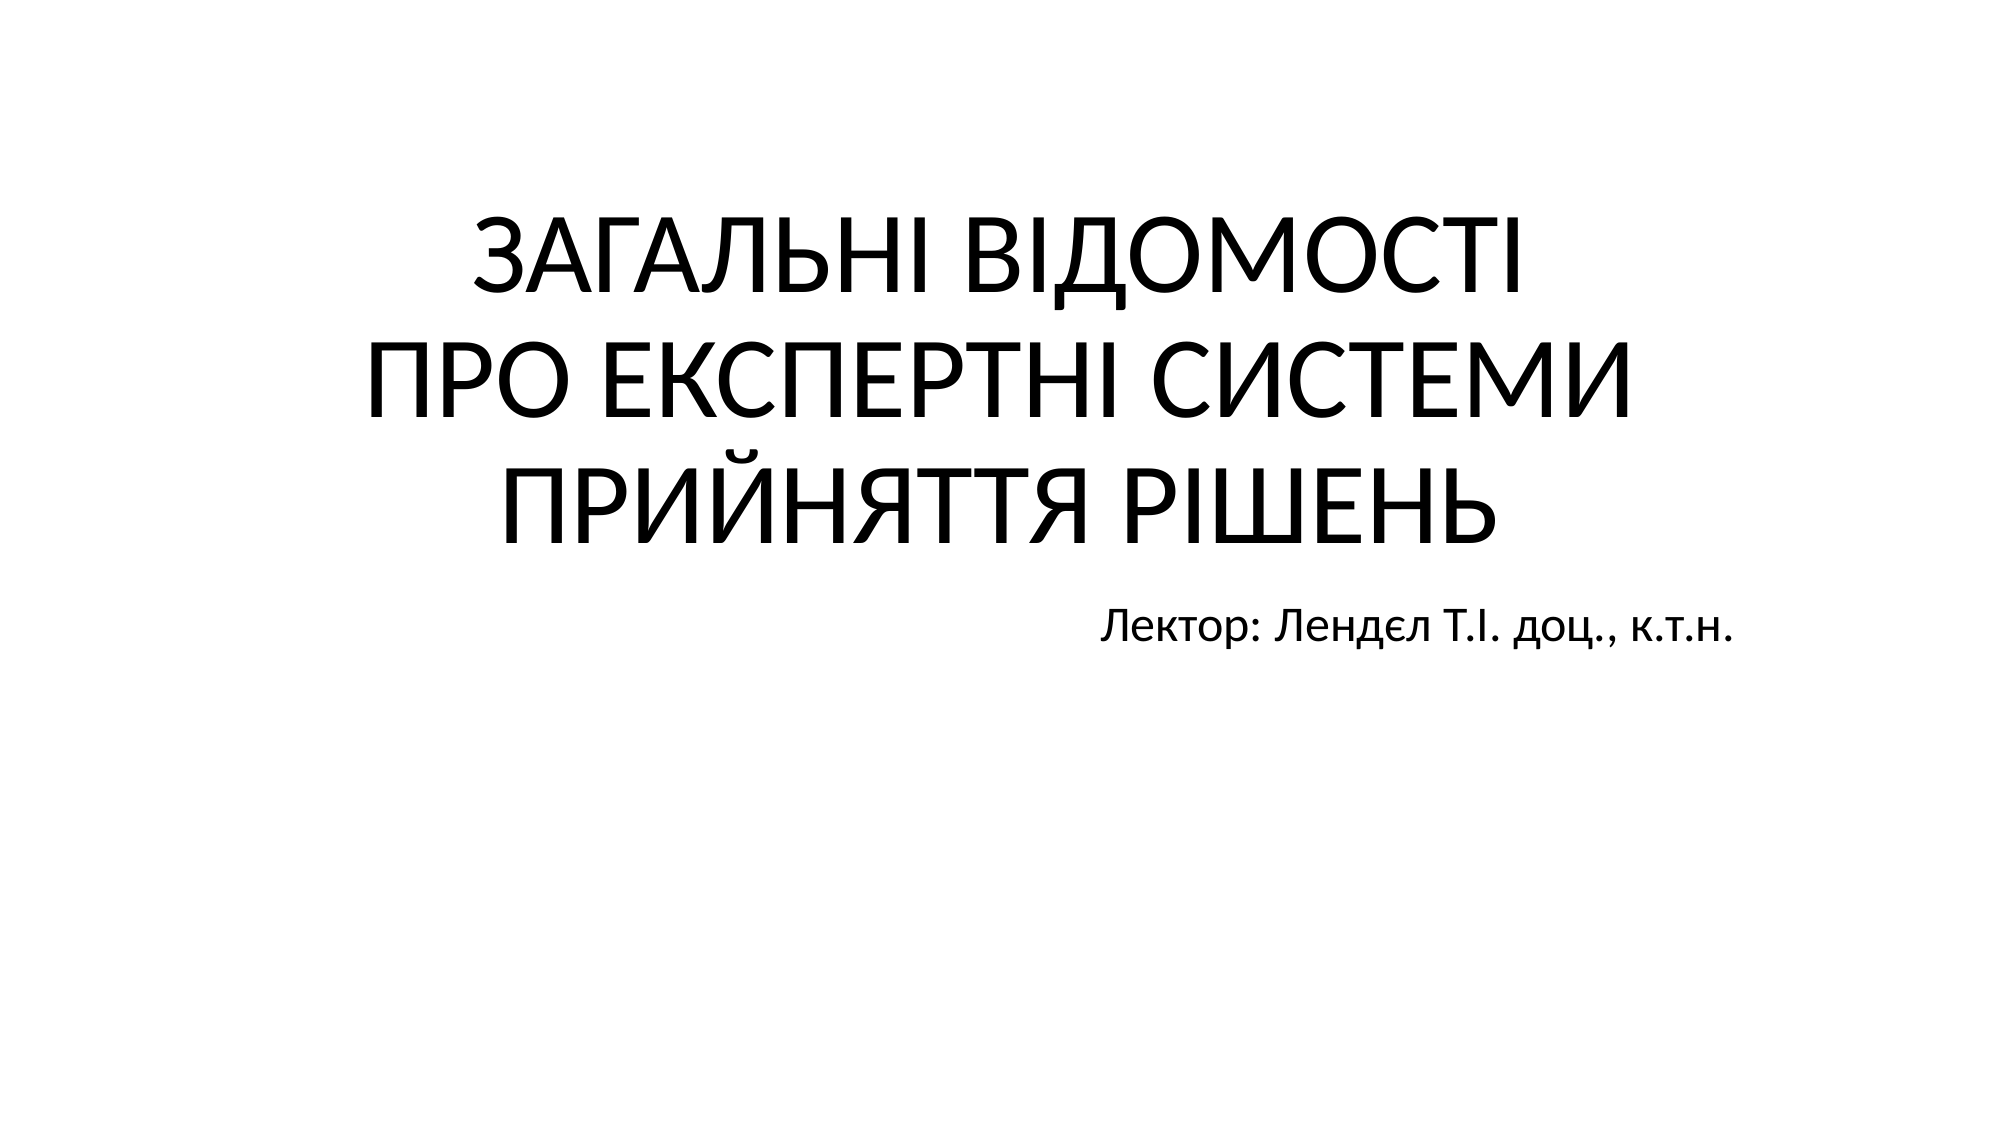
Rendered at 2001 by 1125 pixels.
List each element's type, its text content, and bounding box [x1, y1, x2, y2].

title ЗАГАЛЬНІ ВІДОМОСТІ ПРО ЕКСПЕРТНІ СИСТЕМИ ПРИЙНЯТТЯ РІШЕНЬ [249, 184, 1750, 576]
subtitle Лектор: Лендєл Т.І. доц., к.т.н. [249, 590, 1750, 863]
